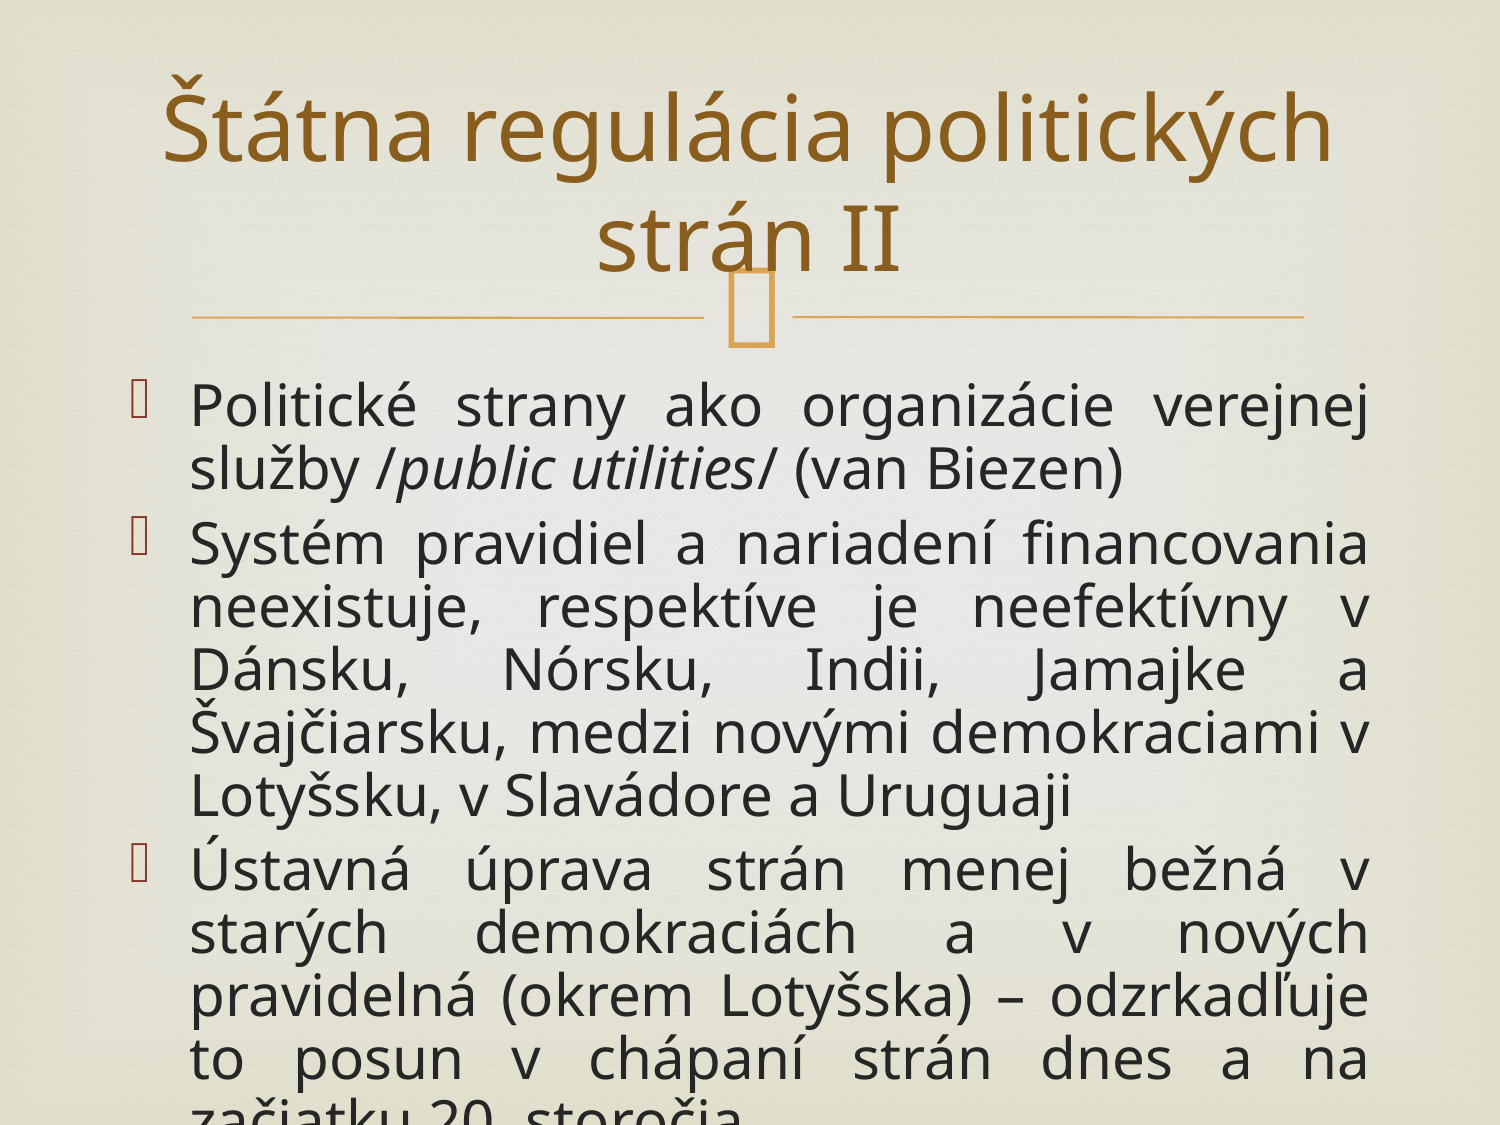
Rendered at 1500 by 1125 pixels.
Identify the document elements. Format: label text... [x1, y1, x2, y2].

list Politické strany ako organizácie verejnej služby /public utilities/ (van Biezen) Systém pravidiel a nariadení financovania neexistuje, respektíve je neefektívny v Dánsku, Nórsku, Indii, Jamajke a Švajčiarsku, medzi novými demokraciami v Lotyšsku, v Slavádore a Uruguaji Ústavná úprava strán menej bežná v starých demokraciách a v nových pravidelná (okrem Lotyšska) – odzrkadľuje to posun v chápaní strán dnes a na začiatku 20. storočia [114, 368, 1386, 1094]
title Štátna regulácia politických strán II [112, 93, 1386, 267]
